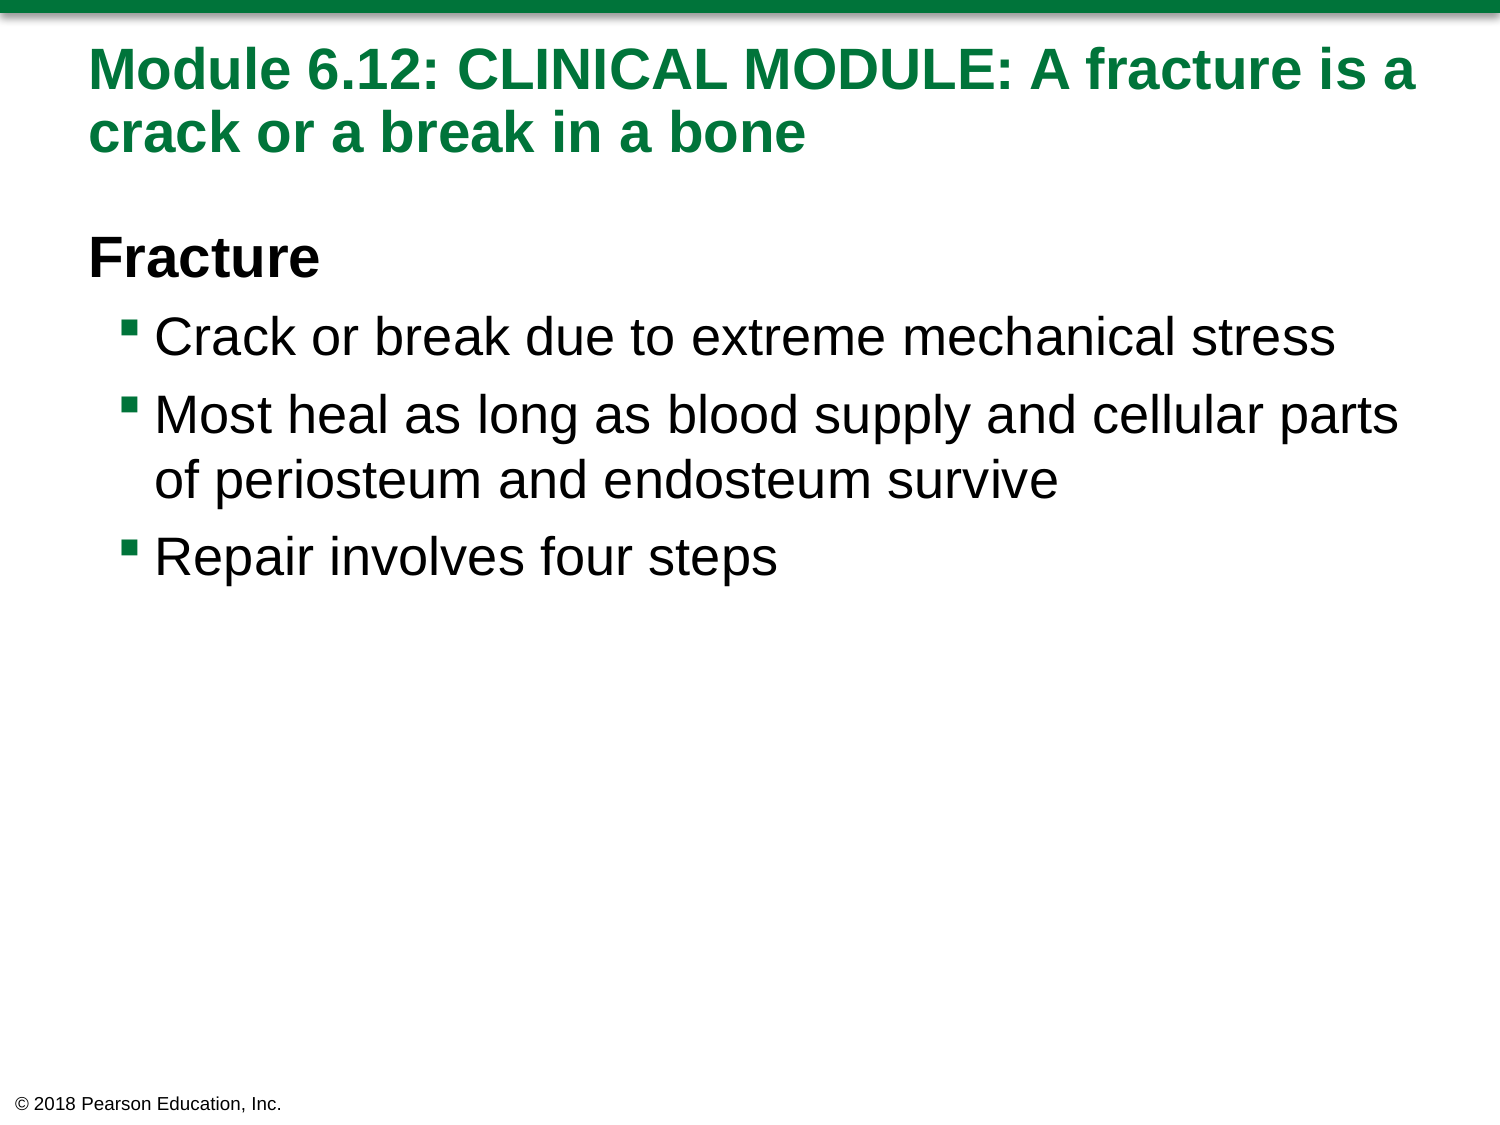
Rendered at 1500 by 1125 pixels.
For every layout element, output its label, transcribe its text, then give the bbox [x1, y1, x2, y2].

list Fracture Crack or break due to extreme mechanical stress Most heal as long as blood supply and cellular parts of periosteum and endosteum survive Repair involves four steps [73, 211, 1433, 1026]
footer © 2018 Pearson Education, Inc. [0, 1081, 507, 1125]
title Module 6.12: CLINICAL MODULE: A fracture is a crack or a break in a bone [73, 31, 1433, 189]
